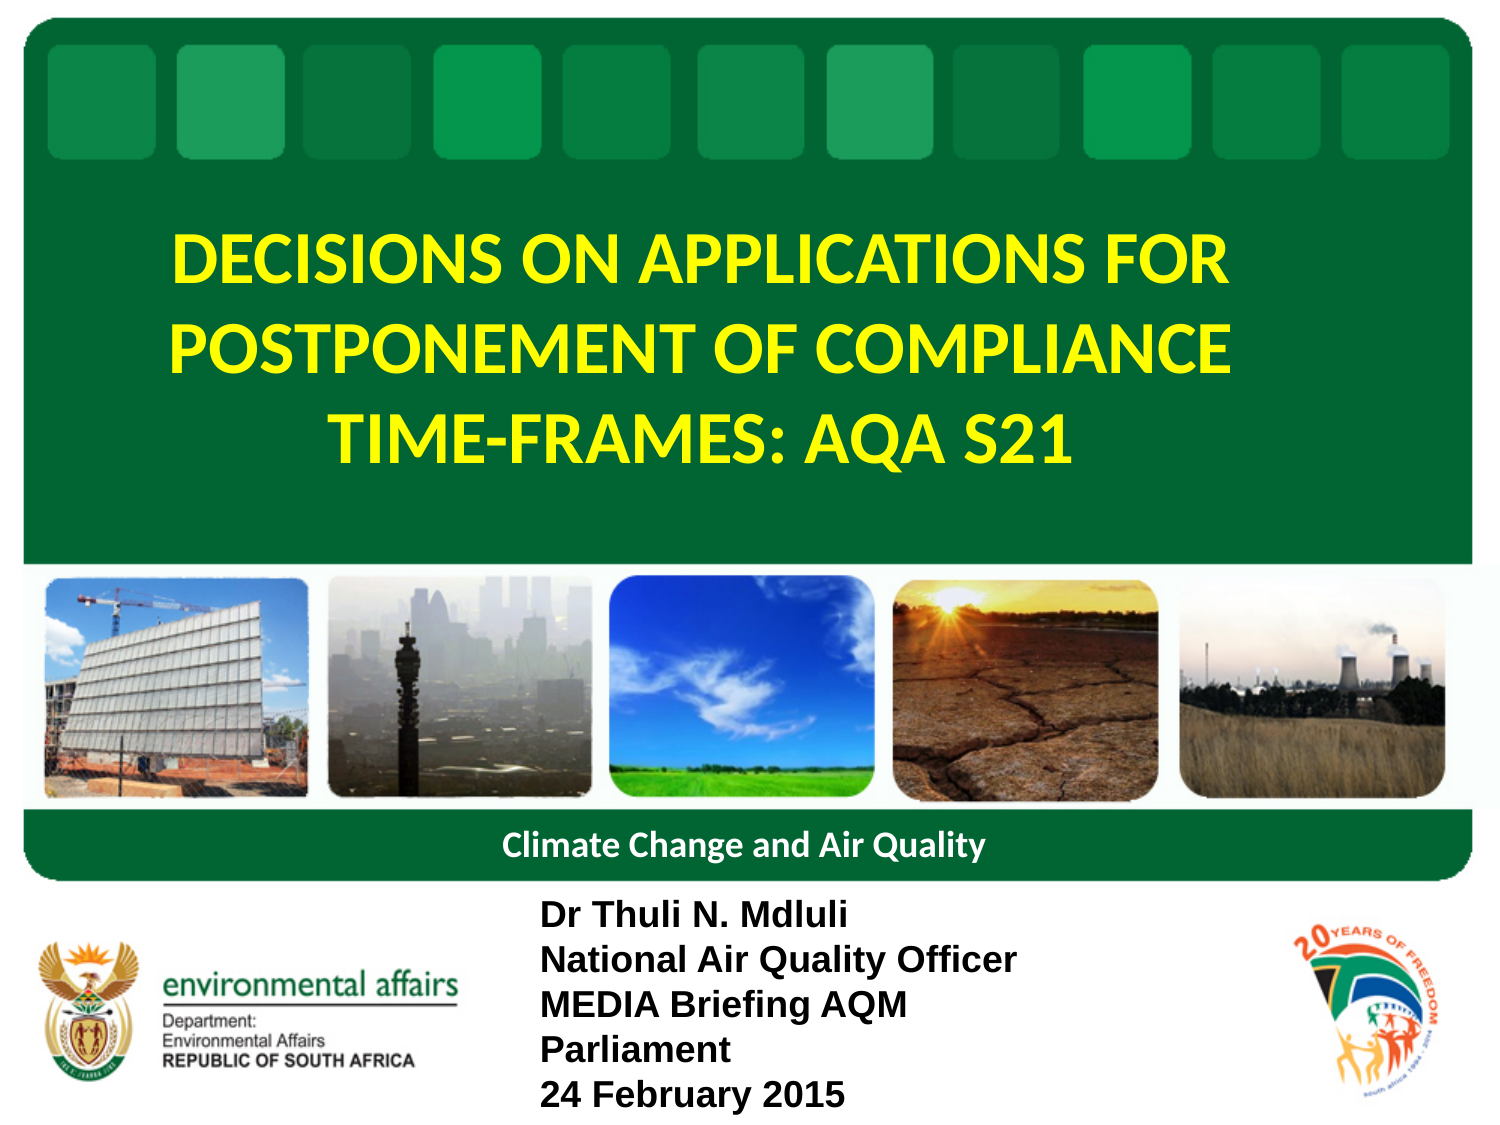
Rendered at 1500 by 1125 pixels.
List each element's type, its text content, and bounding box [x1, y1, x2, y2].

title DECISIONS ON APPLICATIONS FOR POSTPONEMENT OF COMPLIANCE TIME-FRAMES: AQA S21 [112, 248, 1291, 438]
picture [0, 0, 1500, 1125]
text_box Climate Change and Air Quality [487, 812, 1125, 903]
text_box Dr Thuli N. Mdluli National Air Quality Officer MEDIA Briefing AQM Parliament 24 February 2015 [524, 882, 1338, 1123]
